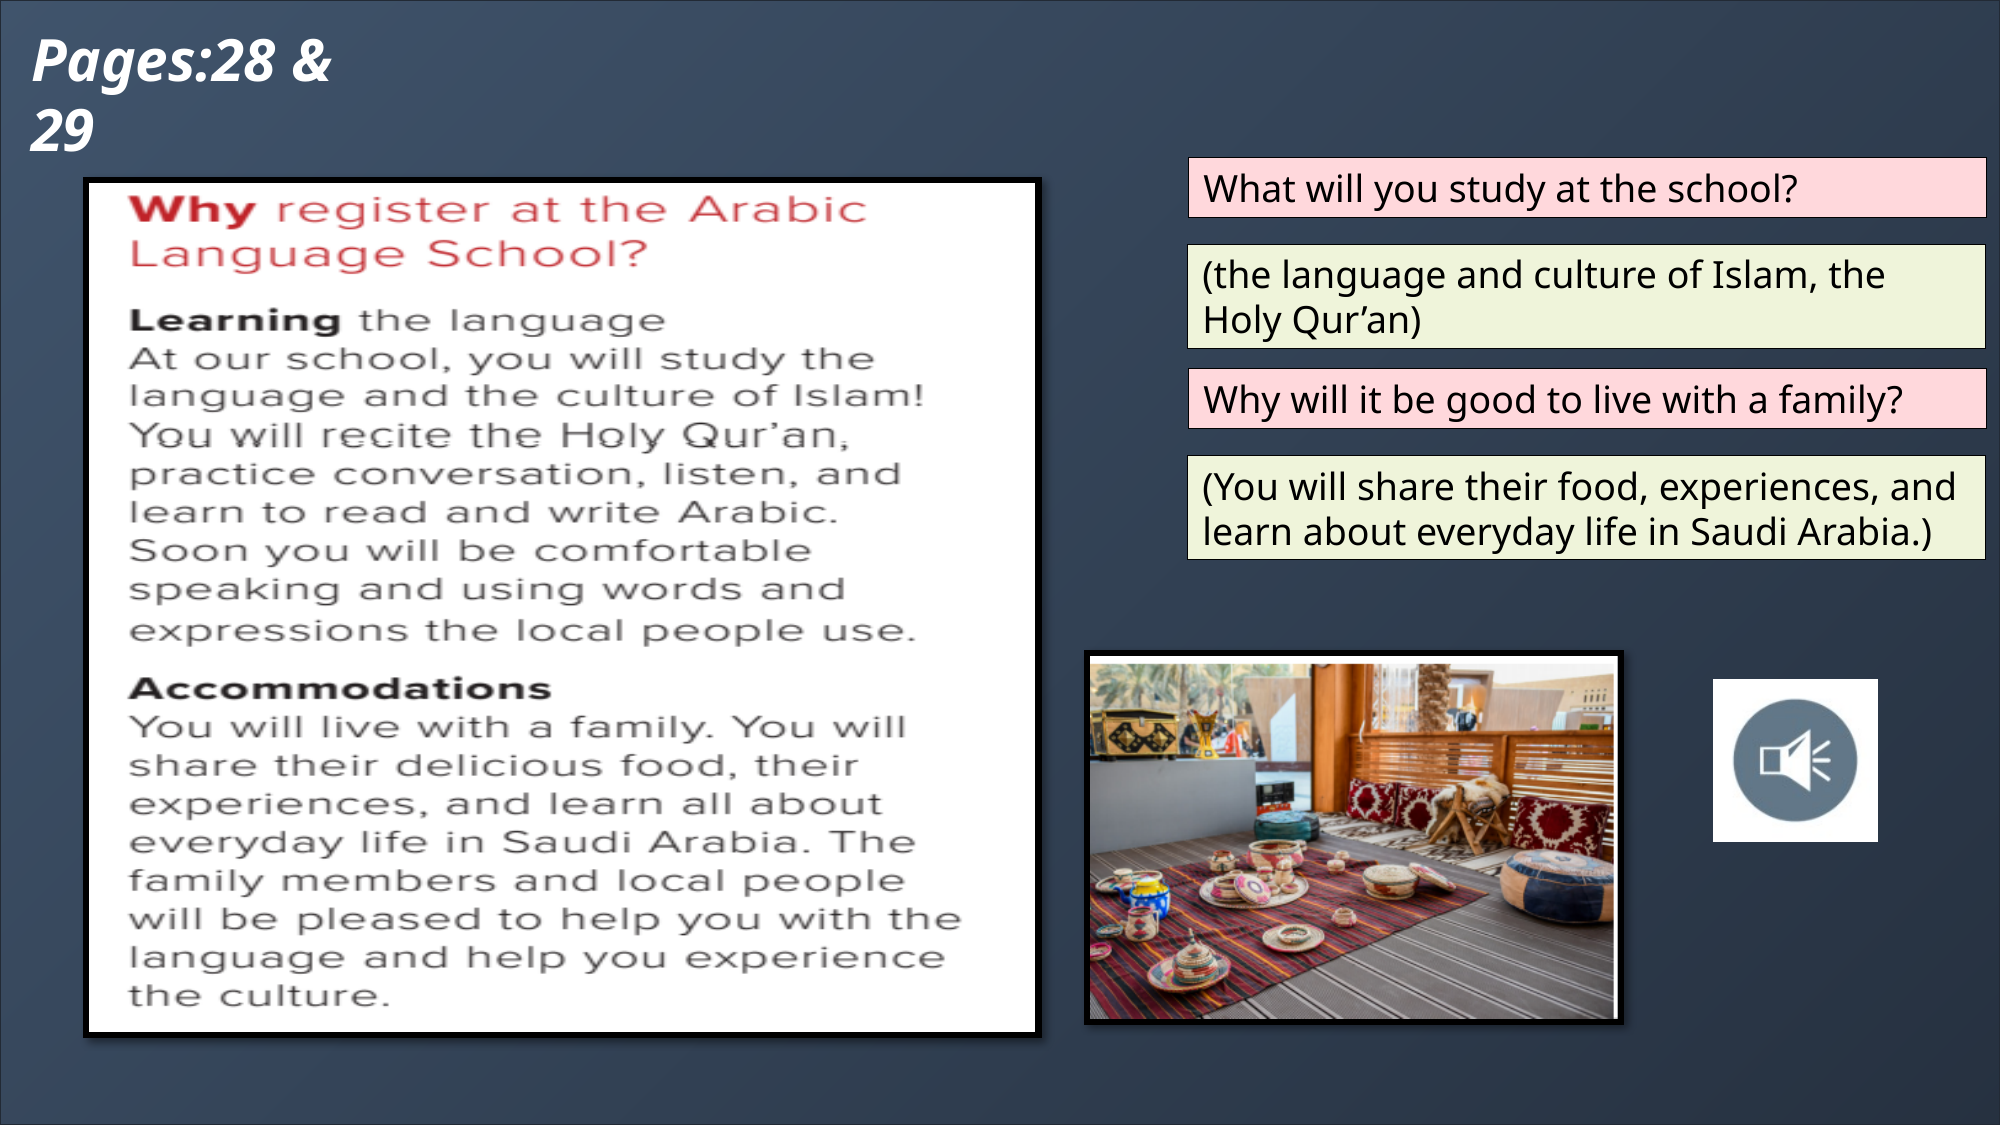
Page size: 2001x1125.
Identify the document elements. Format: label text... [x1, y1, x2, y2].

text_box What will you study at the school? [1188, 157, 1987, 218]
picture [89, 182, 1036, 1032]
text_box (You will share their food, experiences, and learn about everyday life in Saudi Arabia.) [1187, 455, 1986, 560]
text_box Pages:28 & 29 [16, 16, 419, 171]
text_box Why will it be good to live with a family? [1188, 368, 1987, 429]
picture [1712, 678, 1878, 843]
text_box (the language and culture of Islam, the Holy Qur’an) [1187, 244, 1986, 349]
picture [1090, 655, 1618, 1019]
text_box [0, 0, 2000, 1125]
